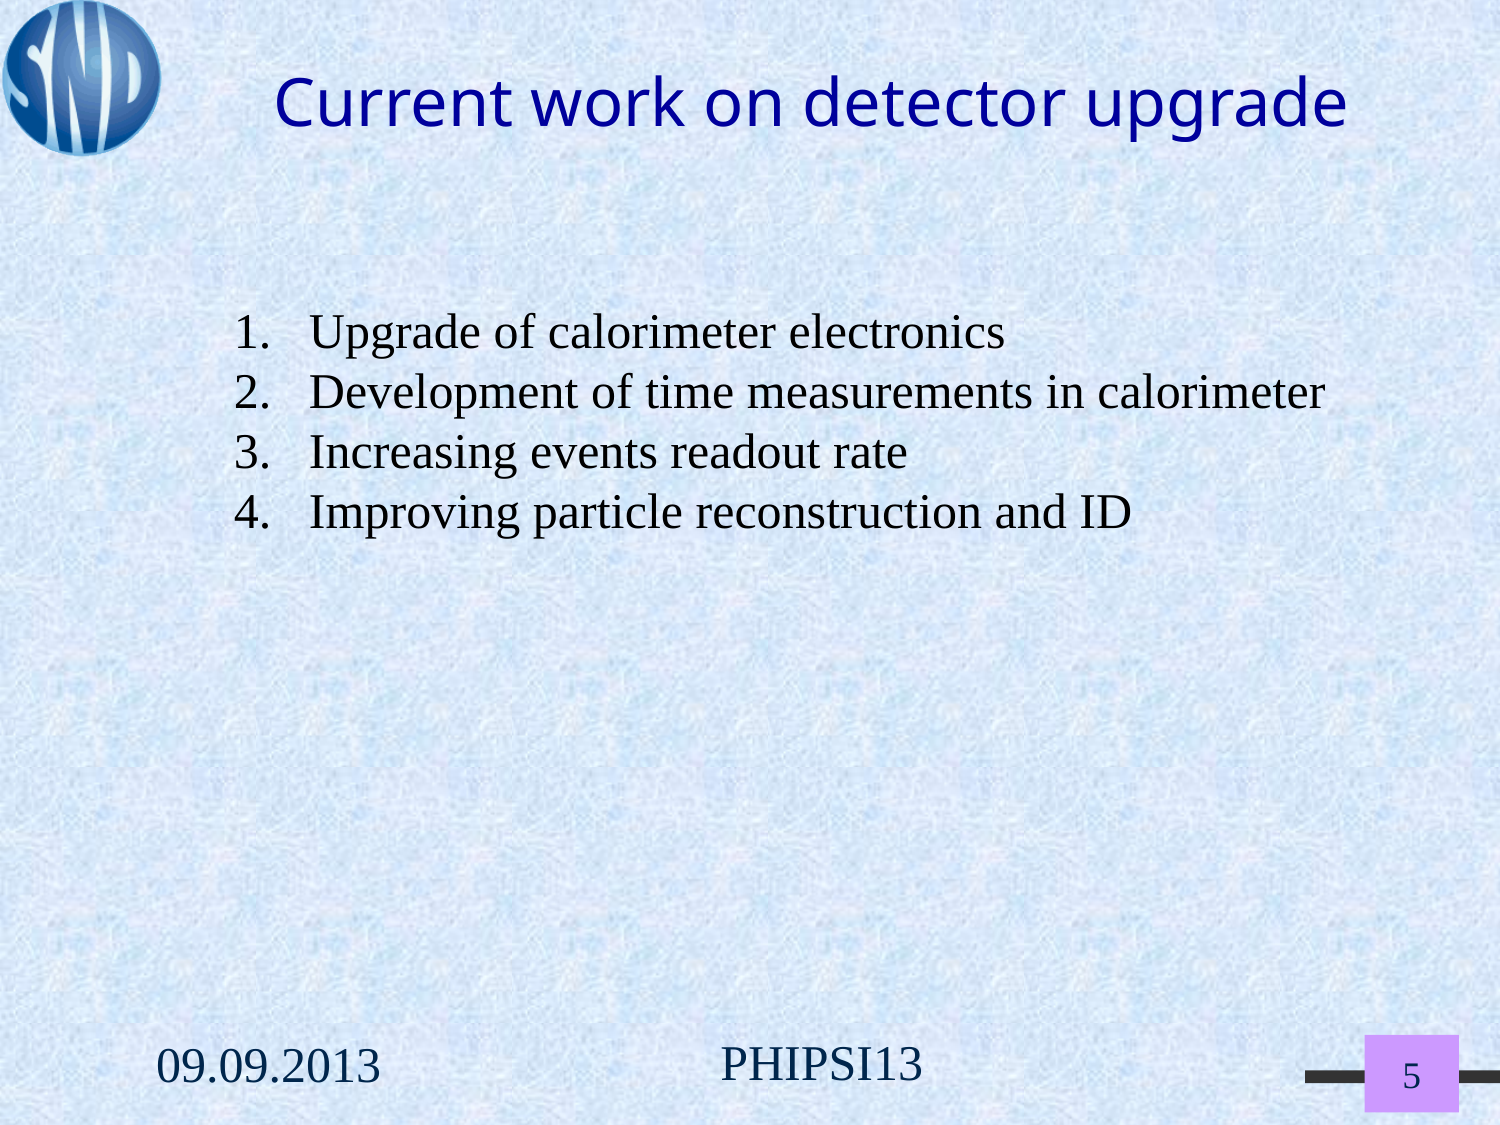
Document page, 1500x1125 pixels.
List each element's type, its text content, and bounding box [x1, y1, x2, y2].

title Current work on detector upgrade [174, 54, 1450, 148]
footer PHIPSI13 [584, 1023, 1060, 1099]
text_box Upgrade of calorimeter electronics Development of time measurements in calorimeter Increasing events readout rate Improving particle reconstruction and ID [219, 290, 1354, 606]
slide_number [112, 1024, 425, 1100]
slide_number 5 [1364, 1034, 1459, 1113]
picture [0, 0, 1500, 1125]
